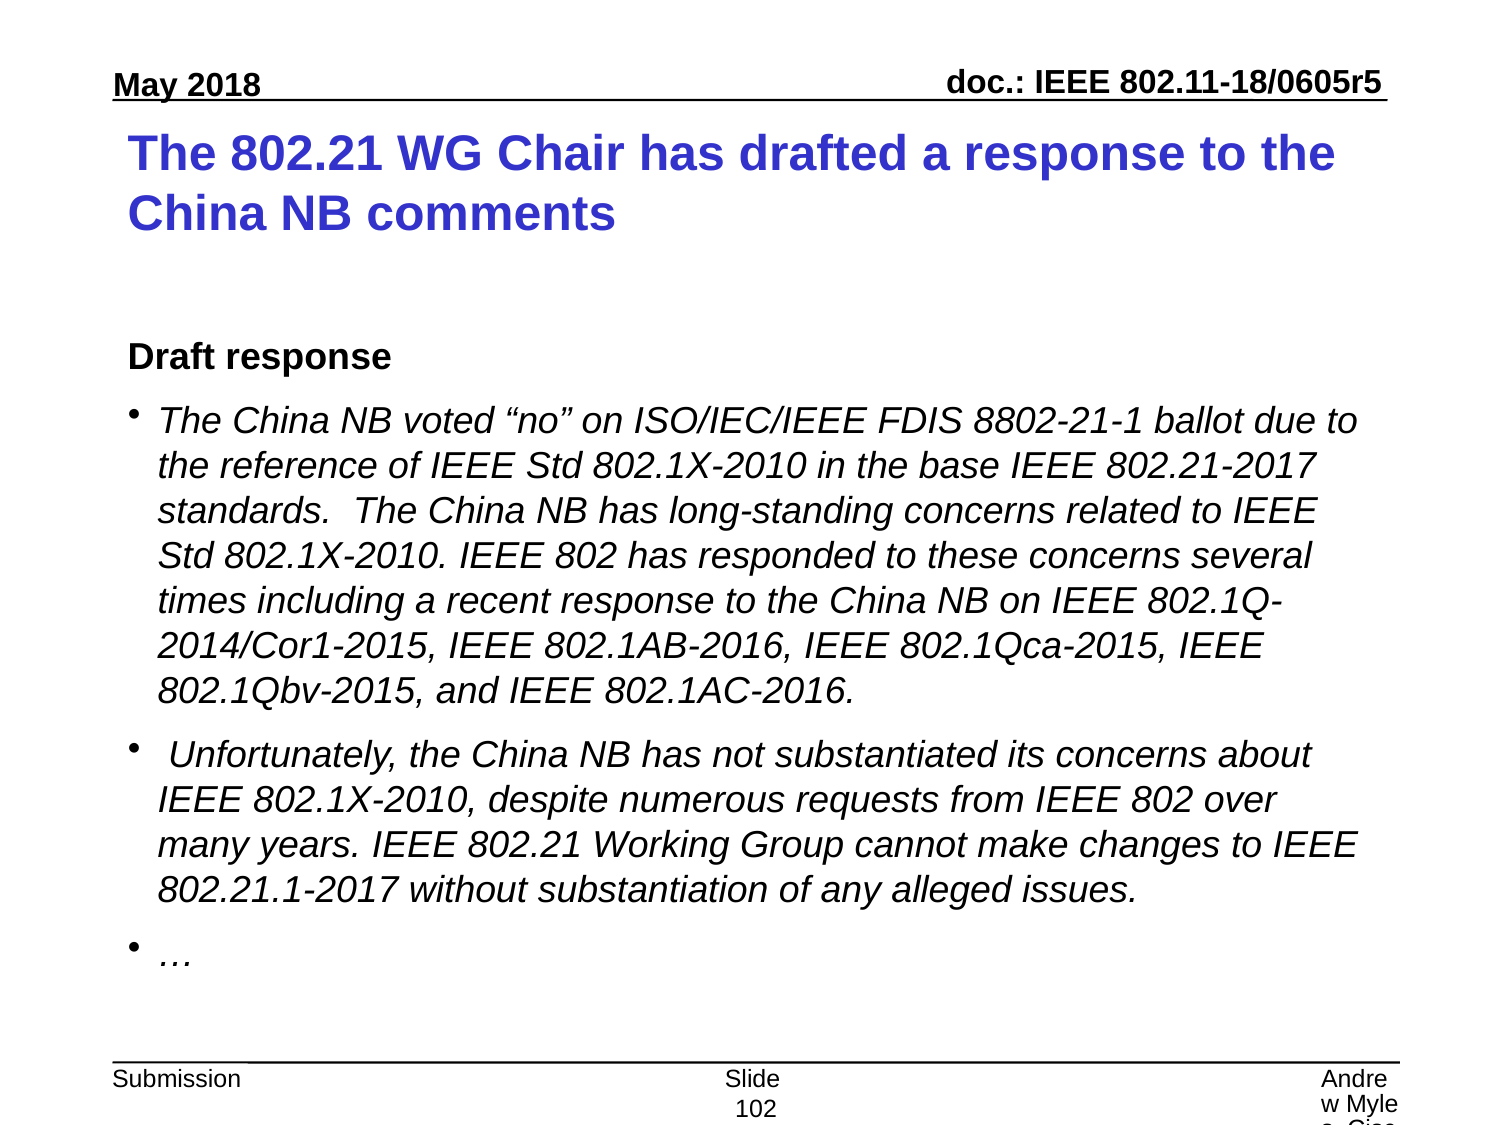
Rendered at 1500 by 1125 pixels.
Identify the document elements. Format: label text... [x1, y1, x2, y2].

title The 802.21 WG Chair has drafted a response to the China NB comments [112, 112, 1388, 288]
list Draft response The China NB voted “no” on ISO/IEC/IEEE FDIS 8802-21-1 ballot due to the reference of IEEE Std 802.1X-2010 in the base IEEE 802.21-2017 standards. The China NB has long-standing concerns related to IEEE Std 802.1X-2010. IEEE 802 has responded to these concerns several times including a recent response to the China NB on IEEE 802.1Q-2014/Cor1-2015, IEEE 802.1AB-2016, IEEE 802.1Qca-2015, IEEE 802.1Qbv-2015, and IEEE 802.1AC-2016. Unfortunately, the China NB has not substantiated its concerns about IEEE 802.1X-2010, despite numerous requests from IEEE 802 over many years. IEEE 802.21 Working Group cannot make changes to IEEE 802.21.1-2017 without substantiation of any alleged issues. … [112, 324, 1388, 1000]
slide_number Slide 102 [709, 1061, 803, 1093]
footer Andrew Myles, Cisco [1320, 1061, 1402, 1093]
